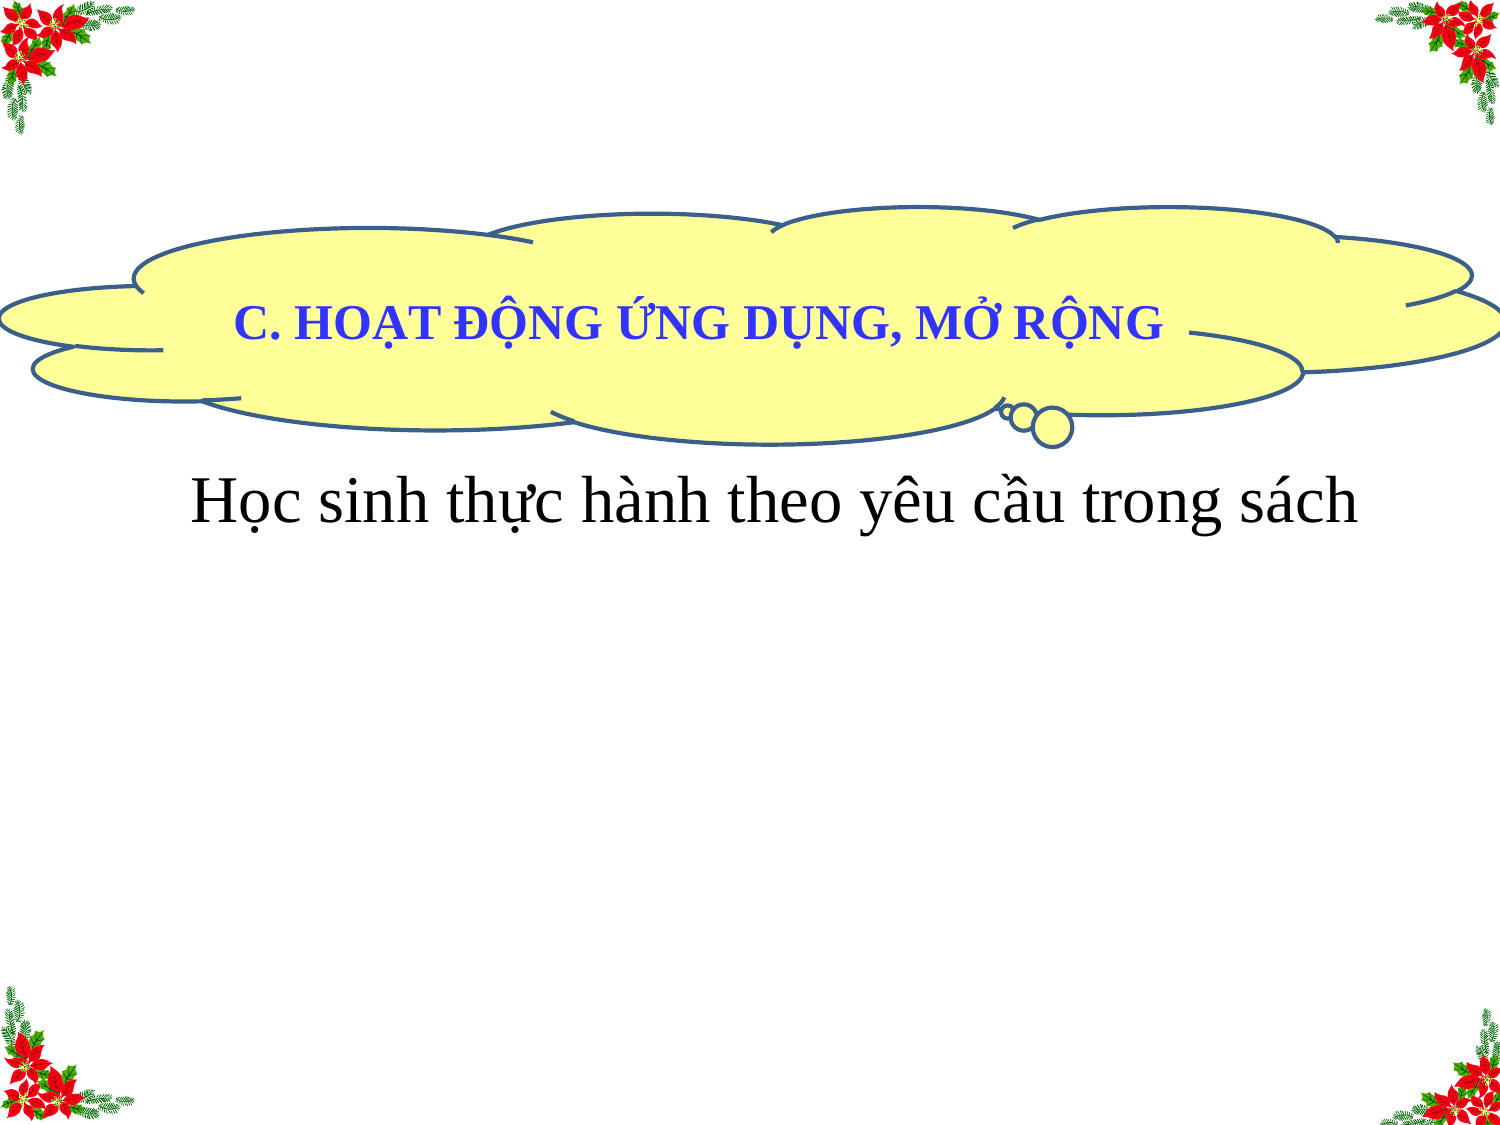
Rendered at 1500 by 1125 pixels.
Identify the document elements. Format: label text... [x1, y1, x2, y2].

picture [0, 985, 136, 1121]
picture [0, 0, 136, 136]
text_box C. HOẠT ĐỘNG ỨNG DỤNG, MỞ RỘNG [0, 204, 1500, 448]
text_box Học sinh thực hành theo yêu cầu trong sách [75, 448, 1476, 544]
picture [1379, 1007, 1500, 1125]
picture [1374, 0, 1500, 126]
